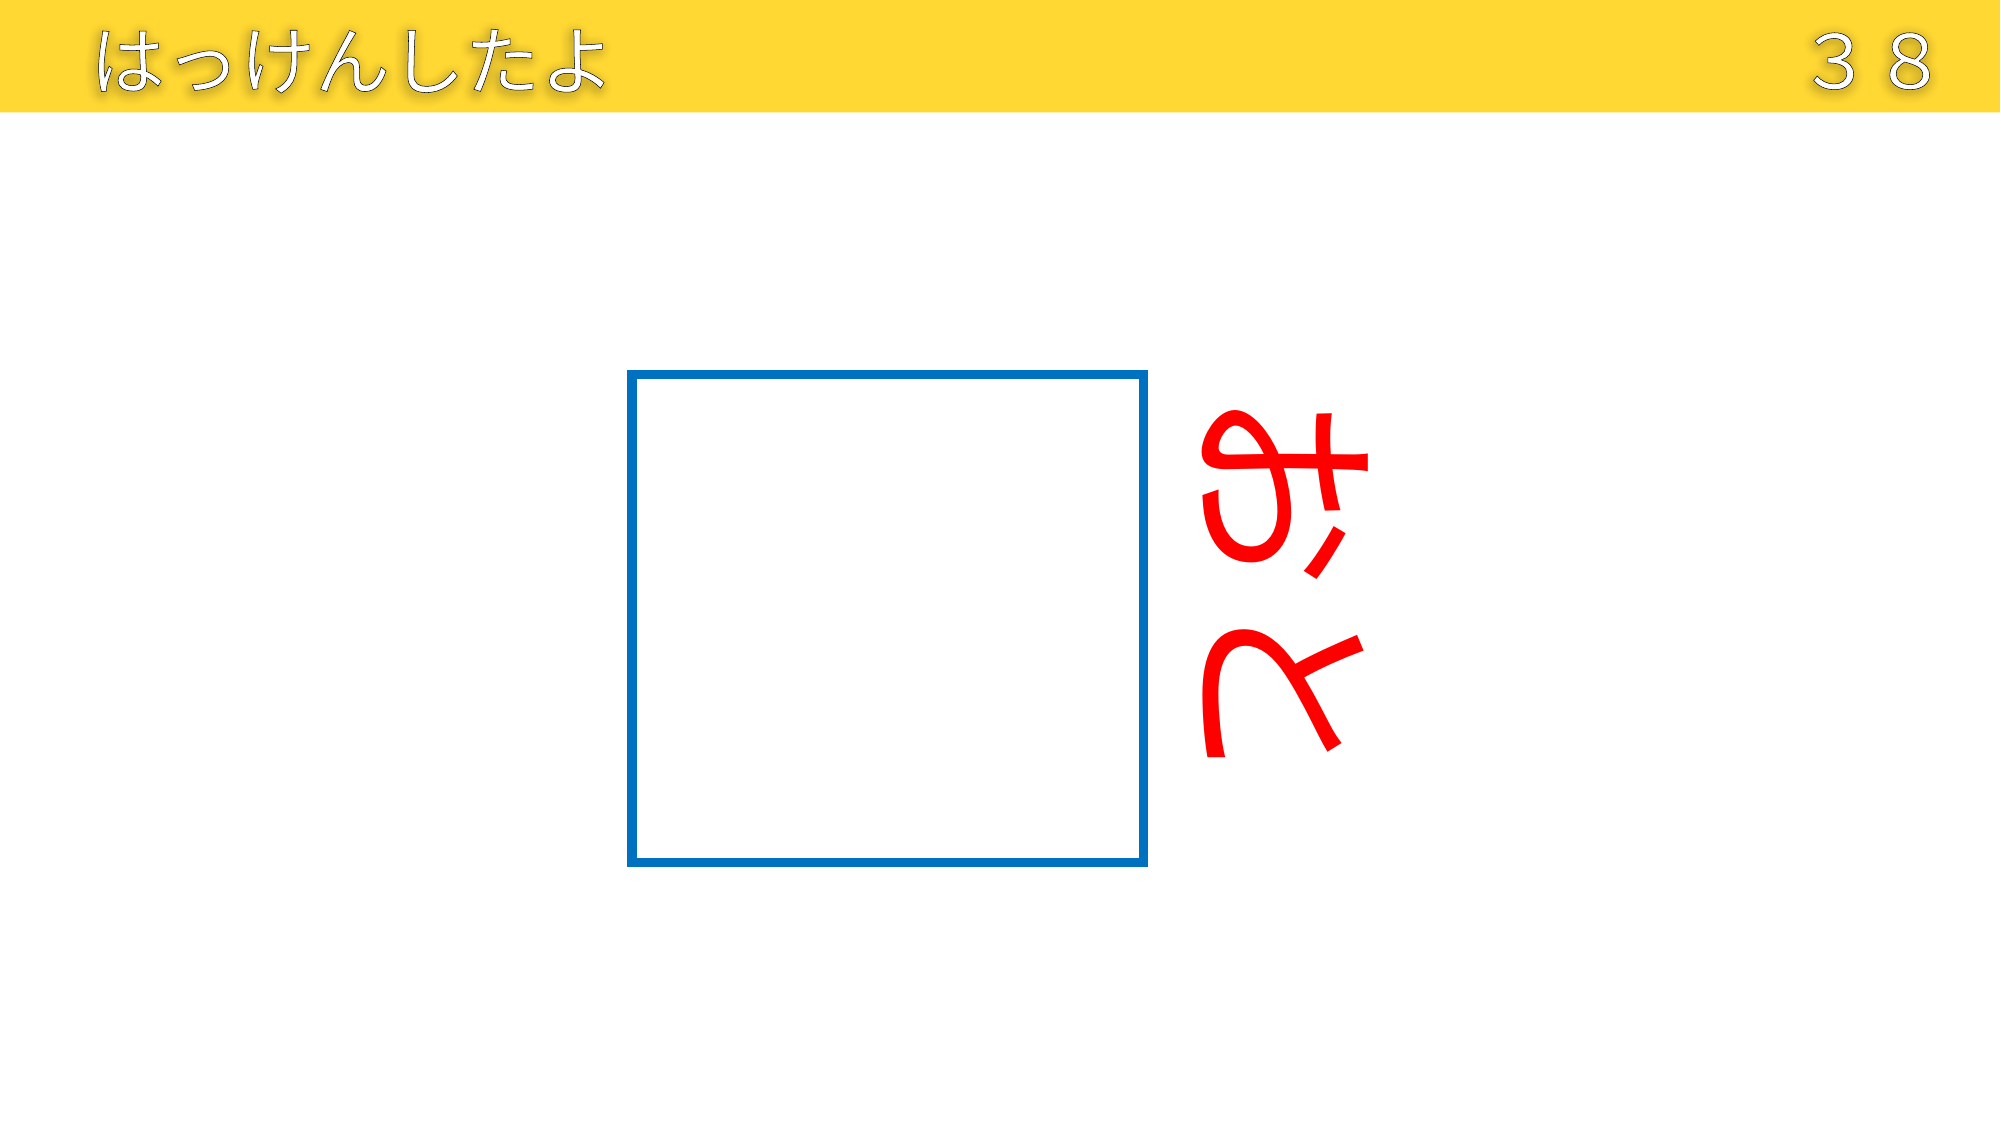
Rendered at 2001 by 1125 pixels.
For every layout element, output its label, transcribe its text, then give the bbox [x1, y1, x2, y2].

text_box おと [1143, 374, 1416, 1048]
text_box 音 [617, 362, 1153, 1125]
text_box [0, 0, 2000, 113]
text_box はっけんしたよ [75, 6, 787, 112]
text_box ３８ [1782, 6, 1963, 112]
text_box [631, 373, 1144, 864]
